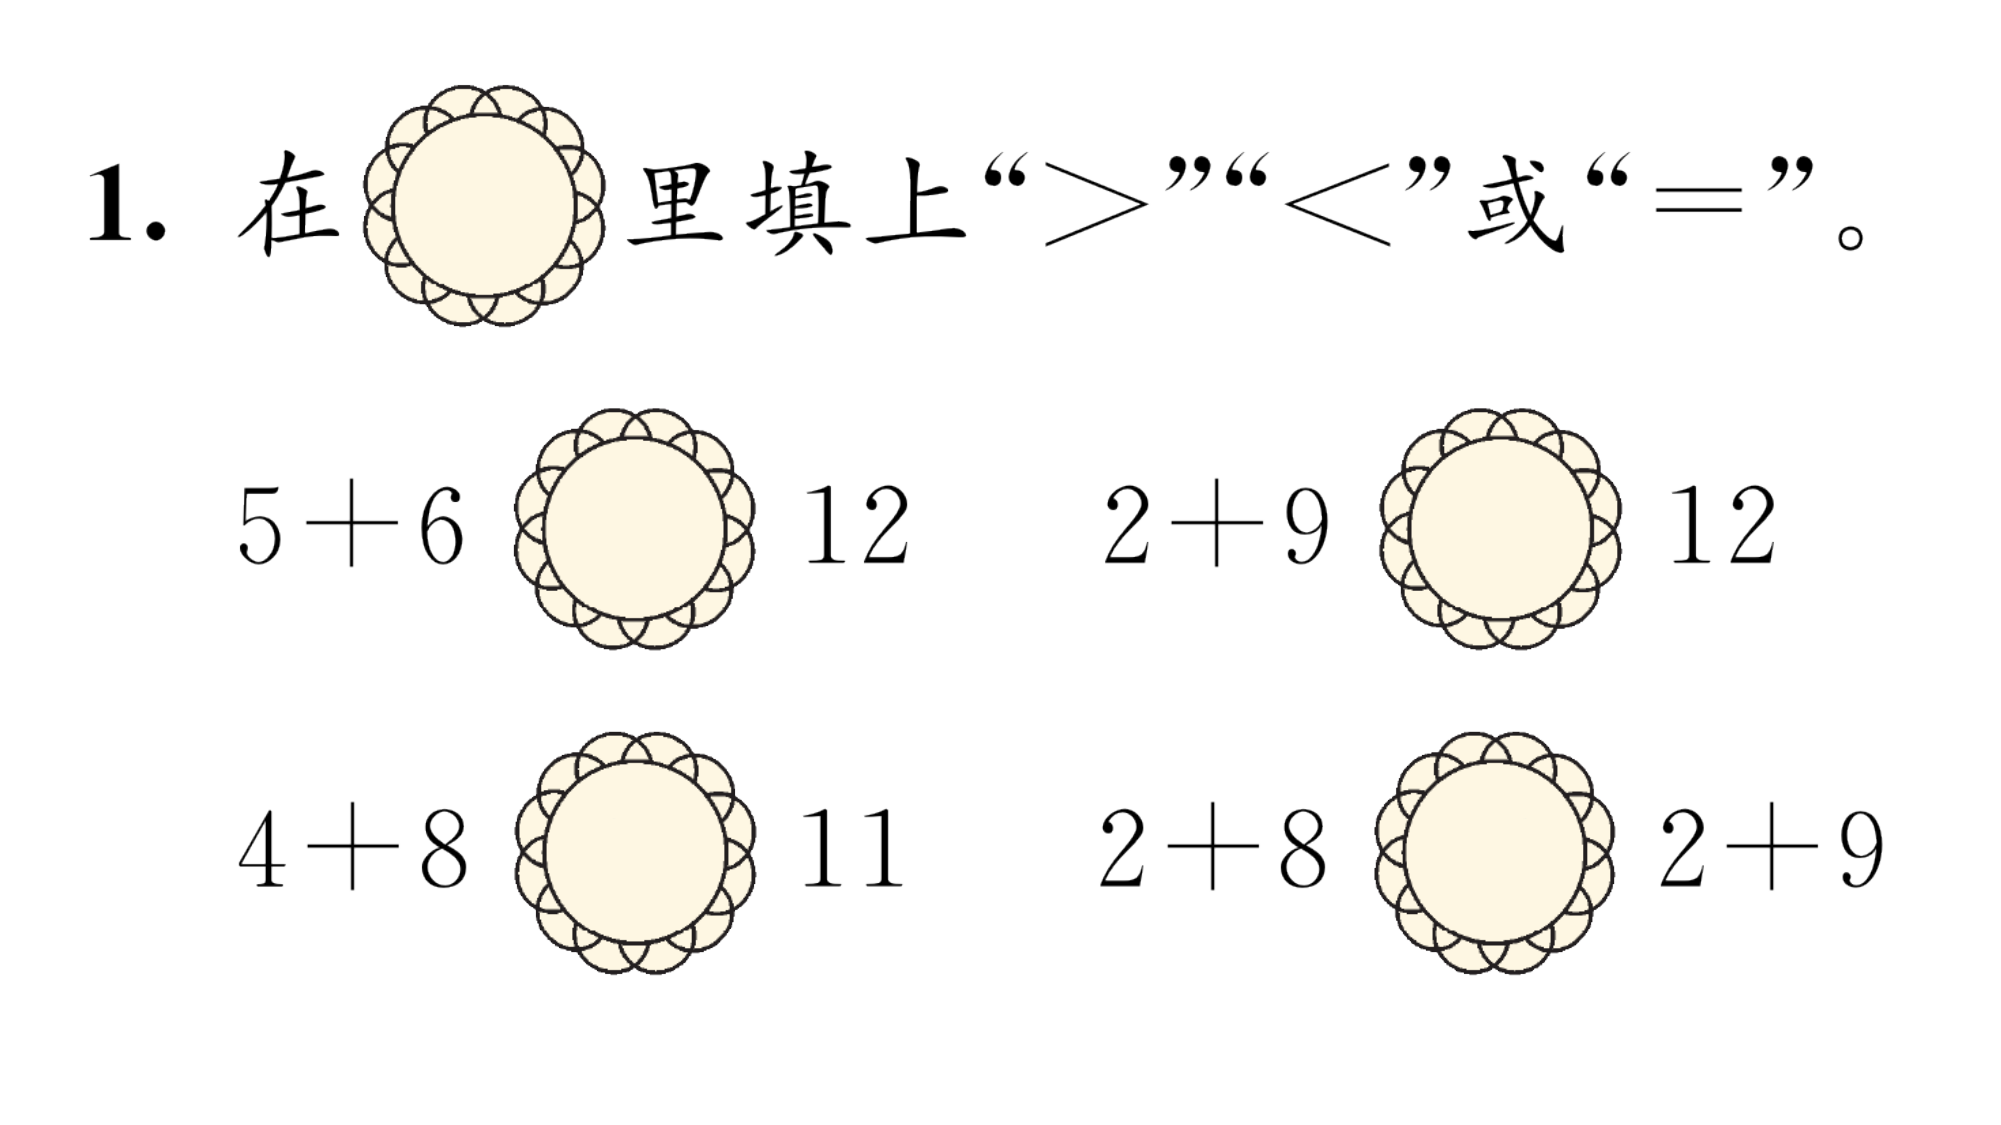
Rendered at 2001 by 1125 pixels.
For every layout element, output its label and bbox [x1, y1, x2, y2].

picture [82, 21, 2000, 1007]
